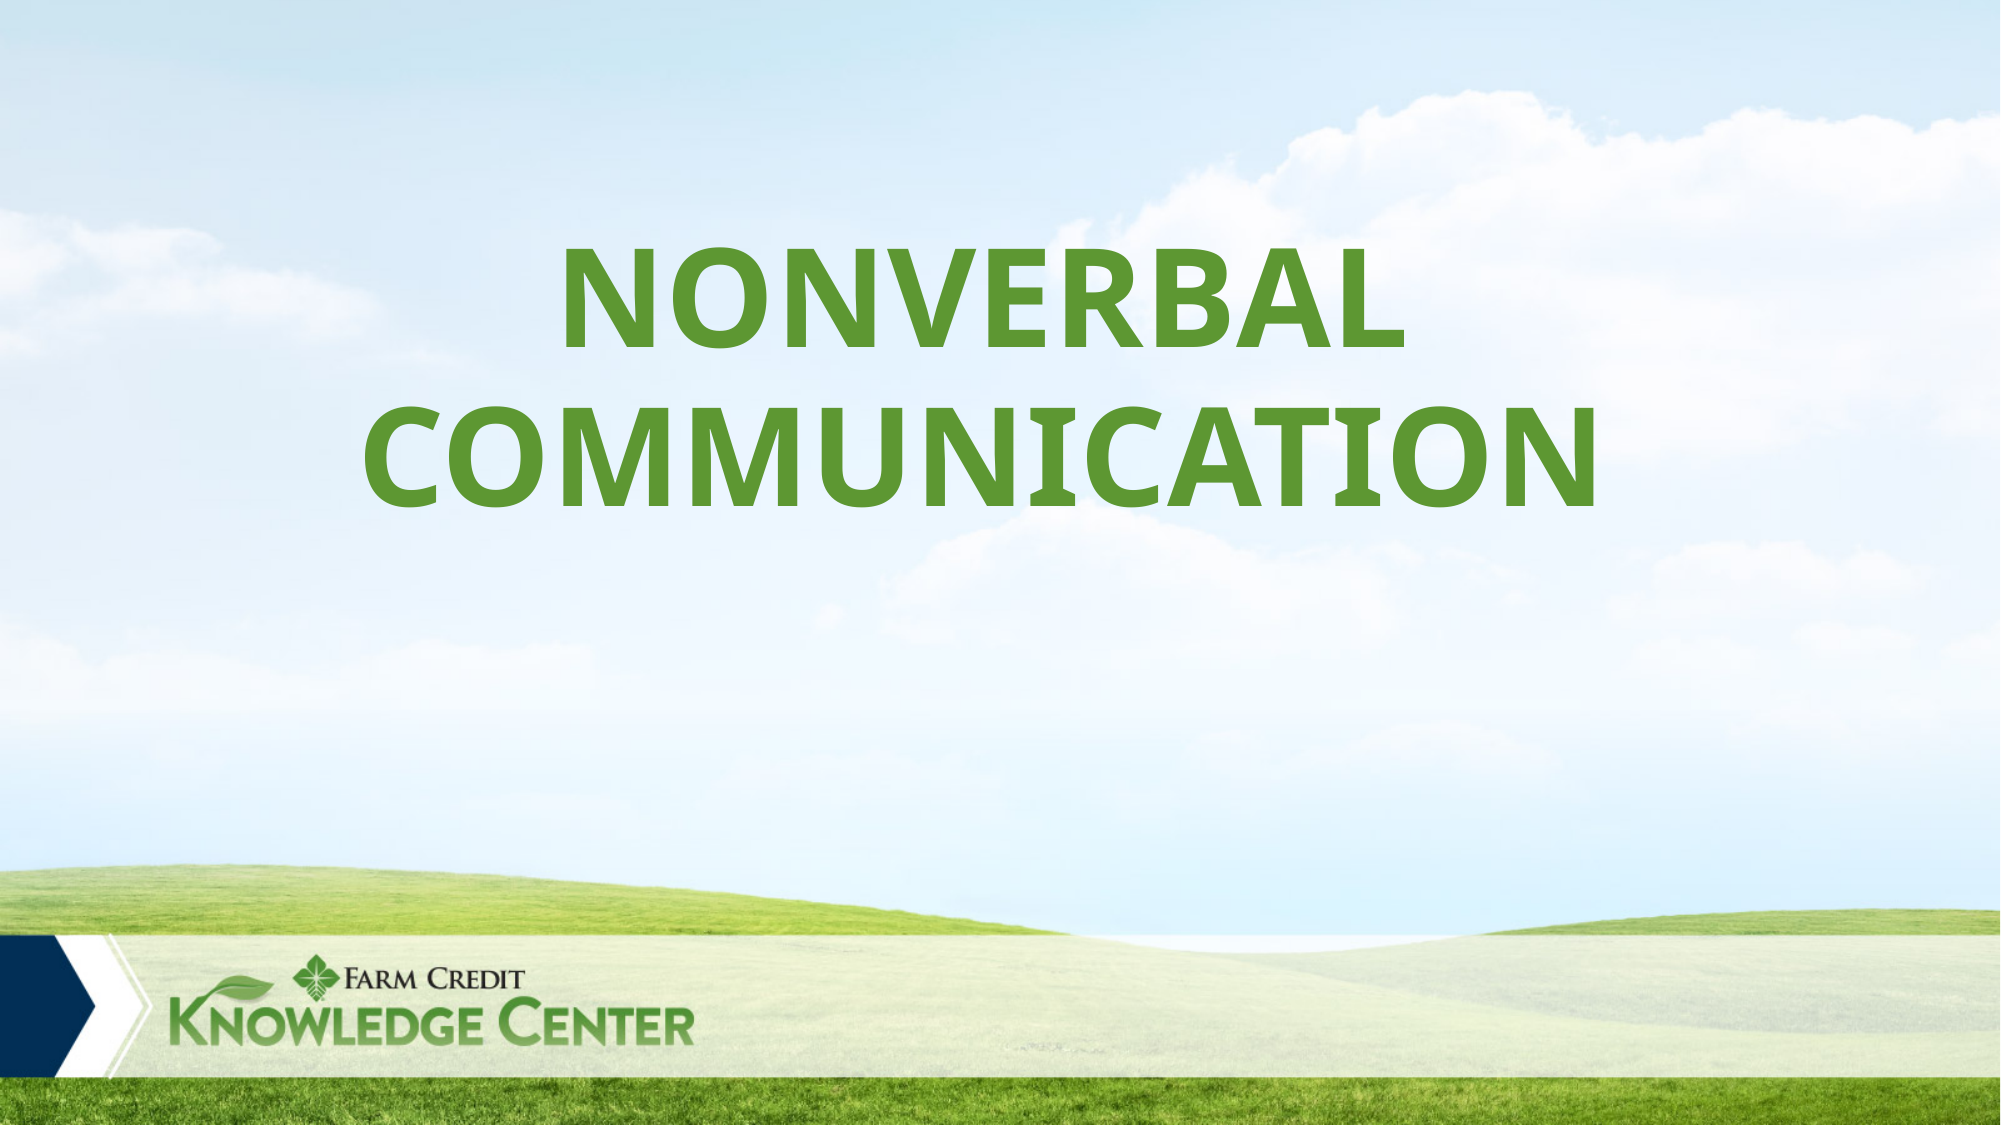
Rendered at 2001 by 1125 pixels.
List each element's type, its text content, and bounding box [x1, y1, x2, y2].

title NONVERBAL COMMUNICATION [225, 288, 1775, 471]
picture [0, 0, 2001, 1125]
